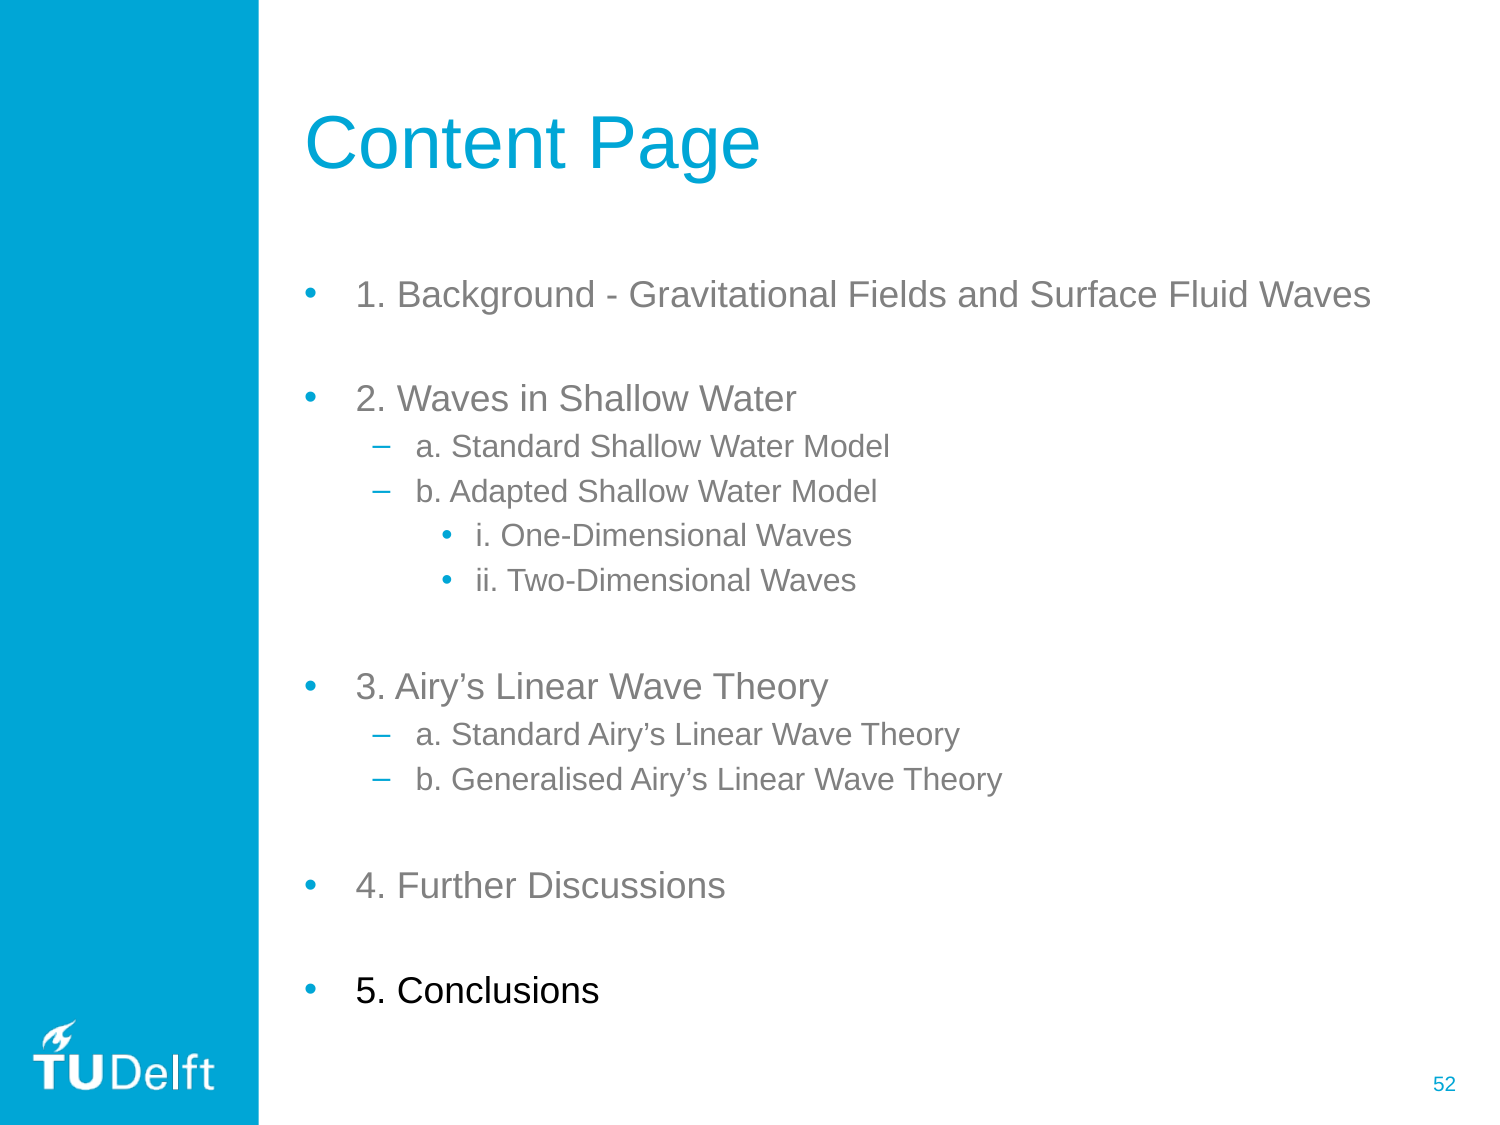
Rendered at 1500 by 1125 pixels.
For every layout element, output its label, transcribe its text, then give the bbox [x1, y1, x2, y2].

list 1. Background - Gravitational Fields and Surface Fluid Waves 2. Waves in Shallow Water a. Standard Shallow Water Model b. Adapted Shallow Water Model i. One-Dimensional Waves ii. Two-Dimensional Waves 3. Airy’s Linear Wave Theory a. Standard Airy’s Linear Wave Theory b. Generalised Airy’s Linear Wave Theory 4. Further Discussions 5. Conclusions [289, 262, 1455, 1025]
title Content Page [289, 45, 1455, 233]
